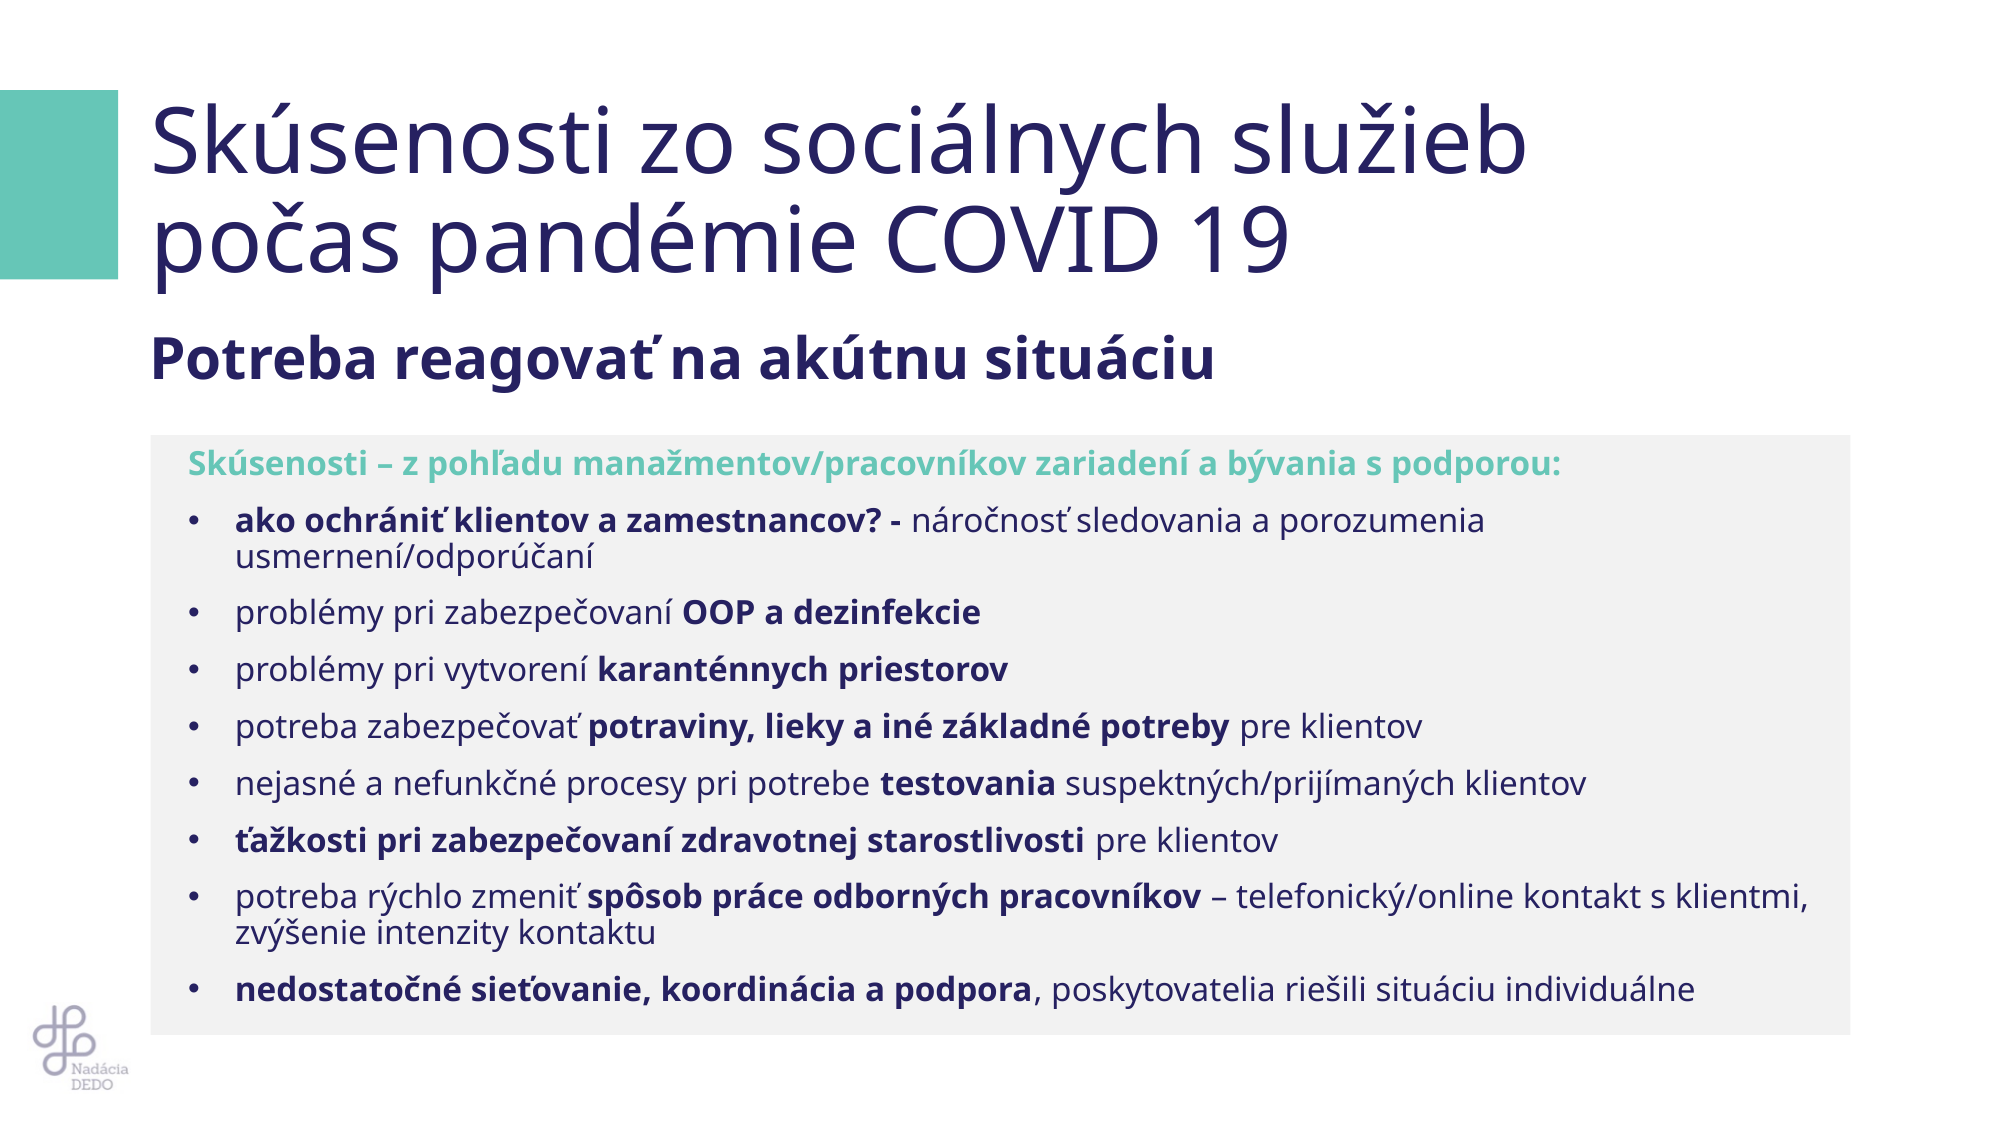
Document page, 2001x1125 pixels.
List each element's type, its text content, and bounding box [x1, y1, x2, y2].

list Skúsenosti – z pohľadu manažmentov/pracovníkov zariadení a bývania s podporou: ako ochrániť klientov a zamestnancov? - náročnosť sledovania a porozumenia usmernení/odporúčaní problémy pri zabezpečovaní OOP a dezinfekcie problémy pri vytvorení karanténnych priestorov potreba zabezpečovať potraviny, lieky a iné základné potreby pre klientov nejasné a nefunkčné procesy pri potrebe testovania suspektných/prijímaných klientov ťažkosti pri zabezpečovaní zdravotnej starostlivosti pre klientov potreba rýchlo zmeniť spôsob práce odborných pracovníkov – telefonický/online kontakt s klientmi, zvýšenie intenzity kontaktu nedostatočné sieťovanie, koordinácia a podpora, poskytovatelia riešili situáciu individuálne [150, 435, 1851, 1035]
list Potreba reagovať na akútnu situáciu [149, 321, 1543, 392]
title Skúsenosti zo sociálnych služieb počas pandémie COVID 19 [150, 93, 1634, 300]
